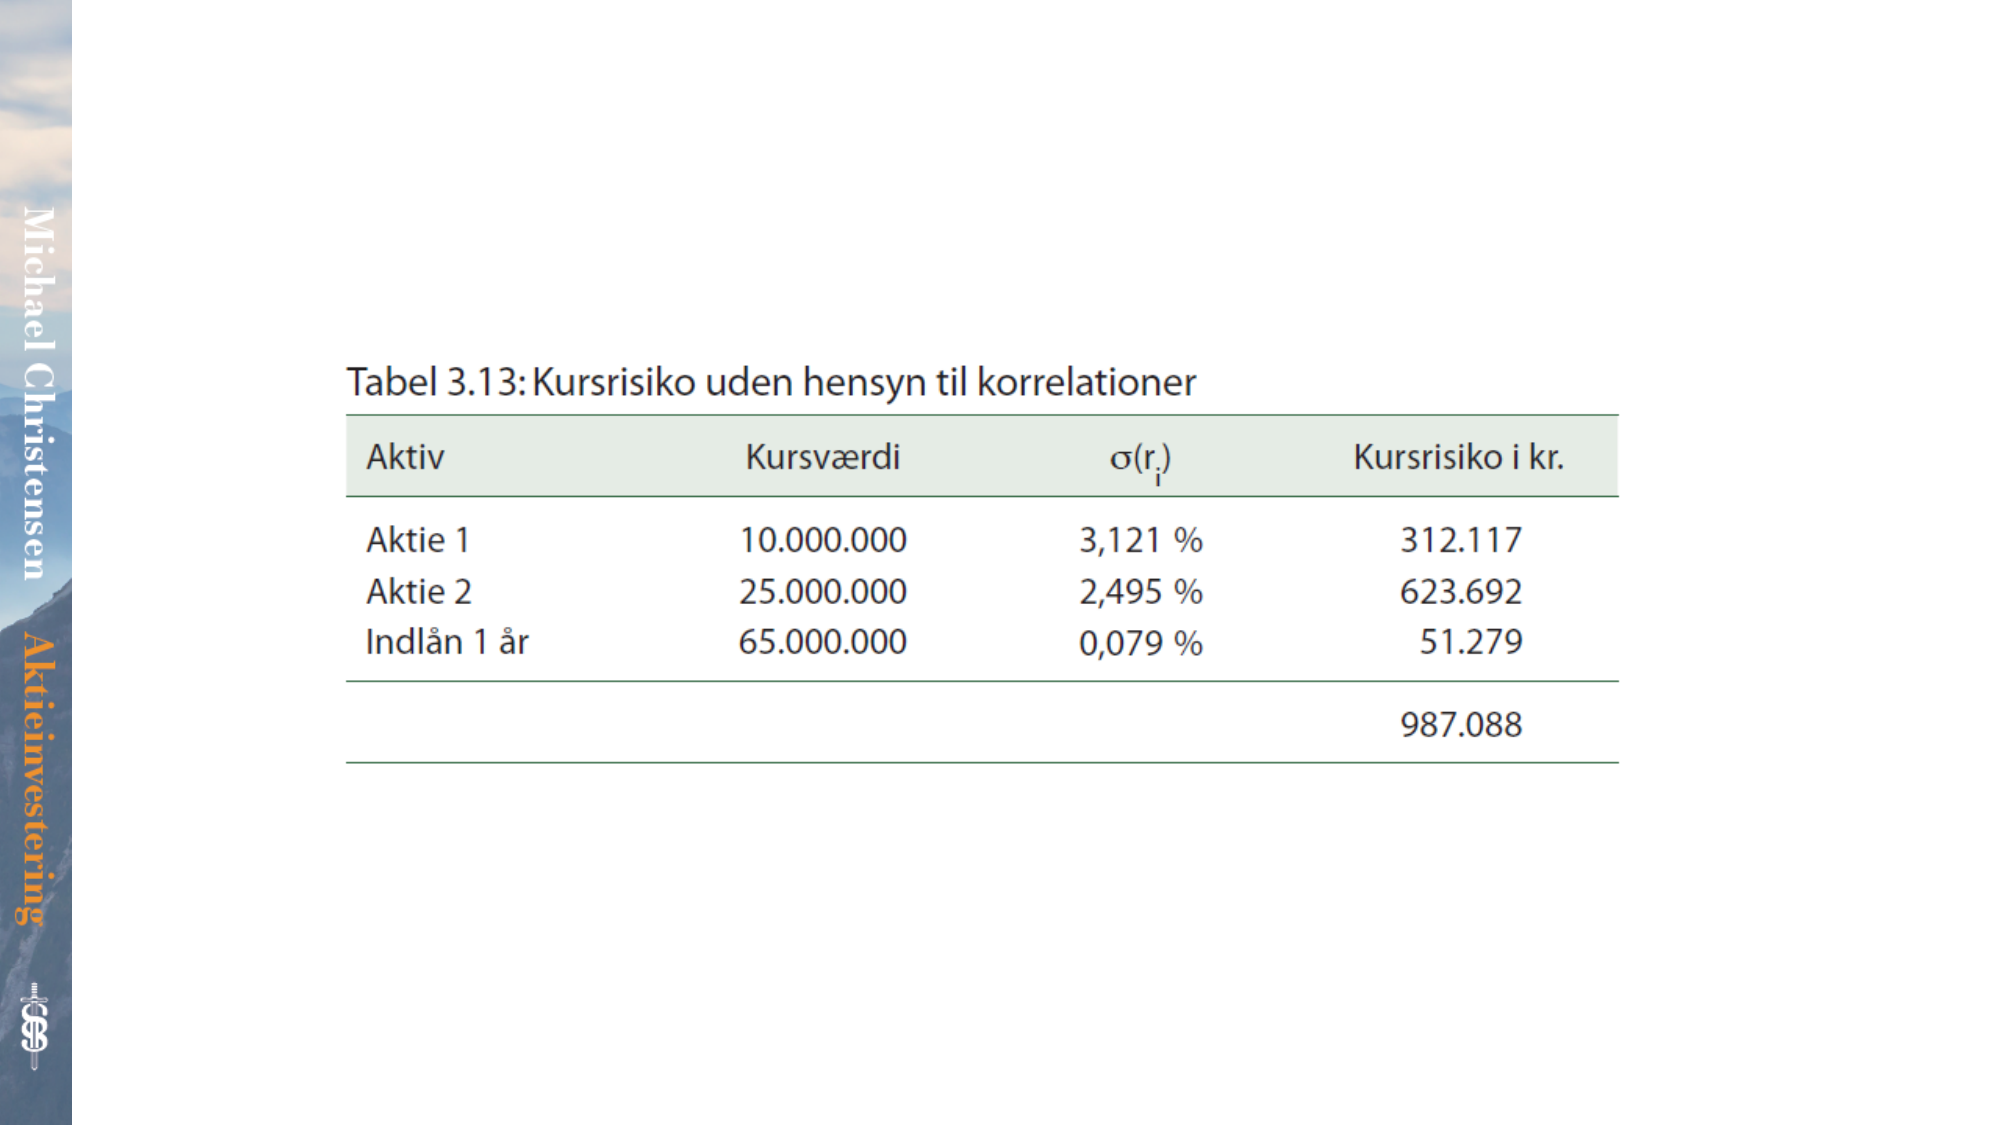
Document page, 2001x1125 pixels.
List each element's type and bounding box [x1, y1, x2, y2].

picture [326, 344, 1674, 781]
picture [0, 0, 72, 1125]
